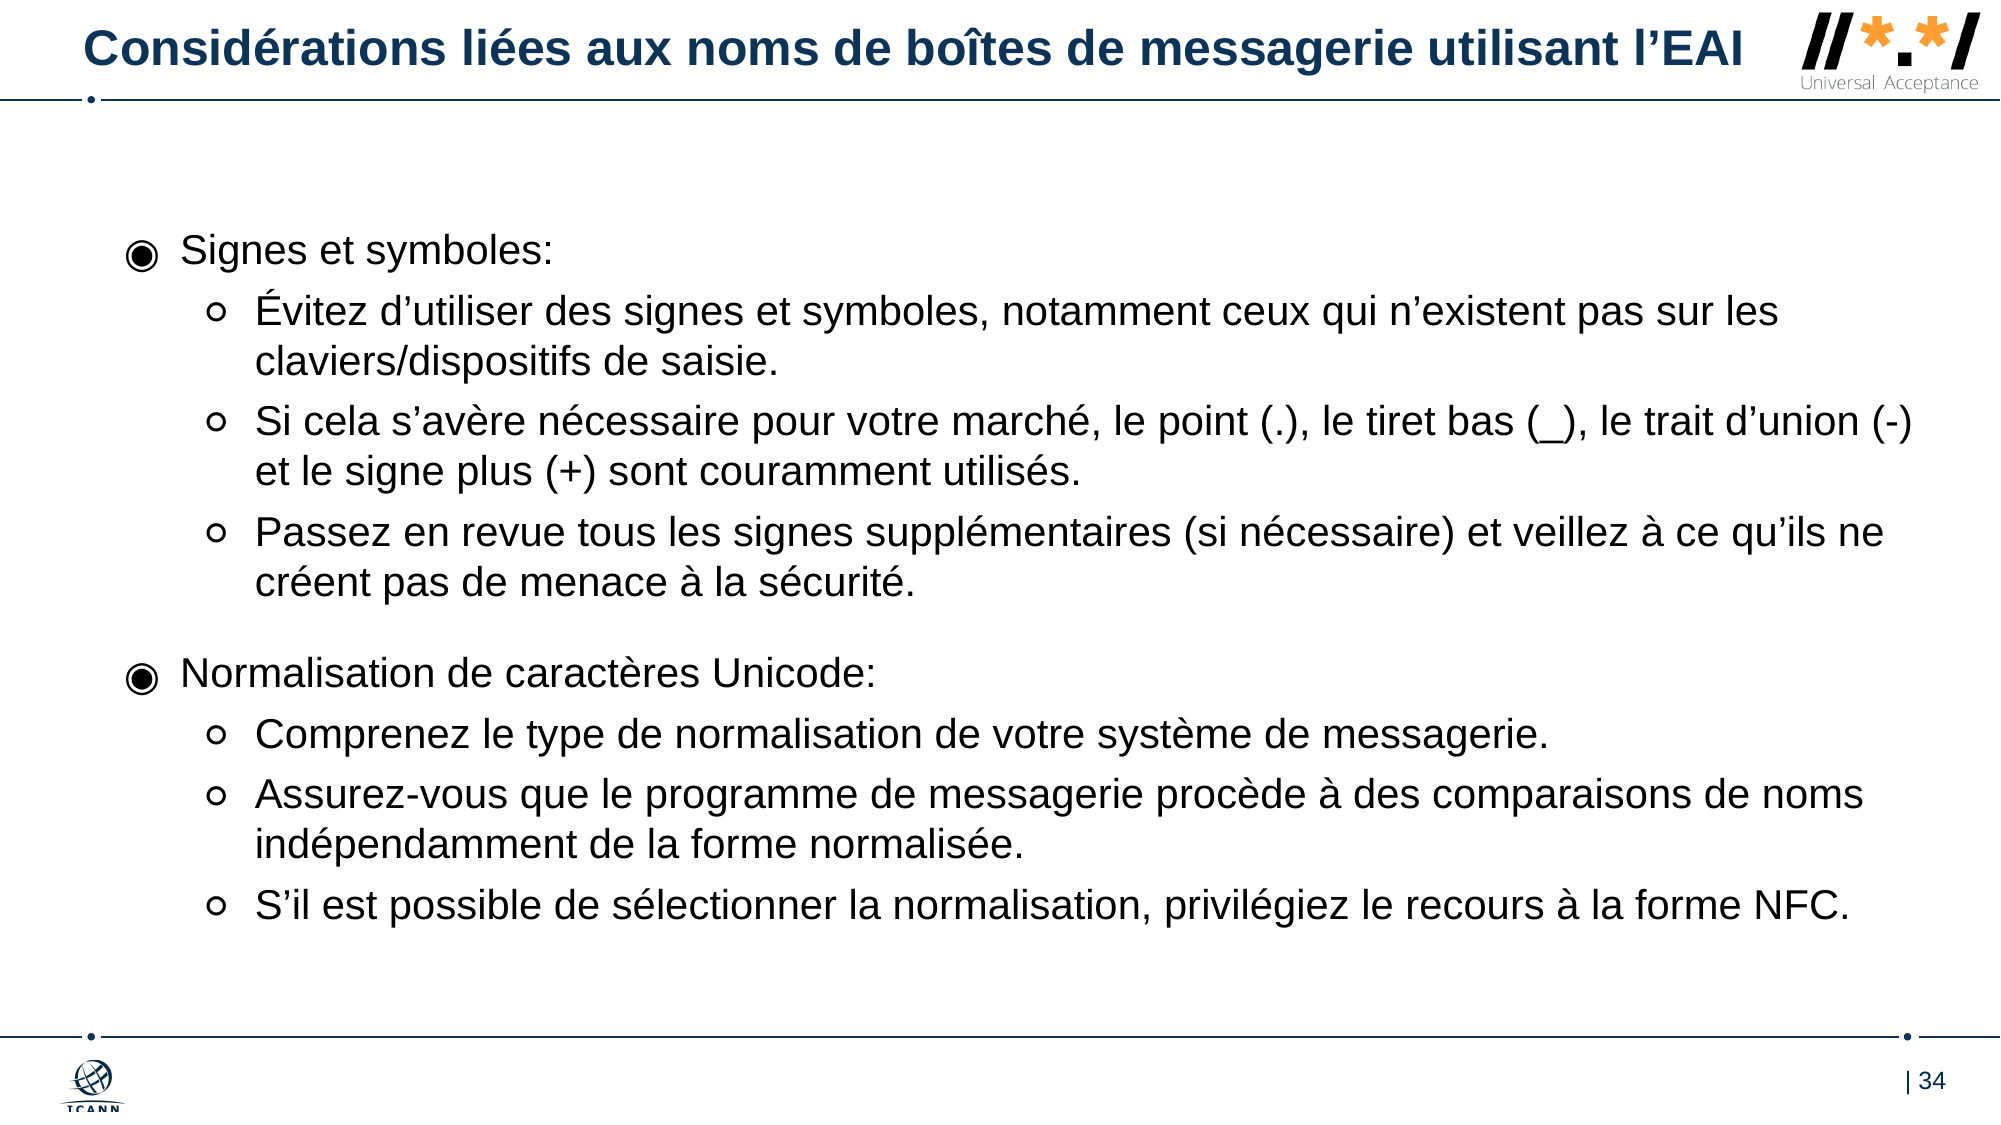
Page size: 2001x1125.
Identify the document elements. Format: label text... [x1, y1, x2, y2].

title Considérations liées aux noms de boîtes de messagerie utilisant l’EAI [68, 7, 1784, 82]
picture [1788, 5, 1993, 99]
picture [59, 1060, 125, 1112]
list Signes et symboles: Évitez d’utiliser des signes et symboles, notamment ceux qui n’existent pas sur les claviers/dispositifs de saisie. Si cela s’avère nécessaire pour votre marché, le point (.), le tiret bas (_), le trait d’union (-) et le signe plus (+) sont couramment utilisés. Passez en revue tous les signes supplémentaires (si nécessaire) et veillez à ce qu’ils ne créent pas de menace à la sécurité. Normalisation de caractères Unicode: Comprenez le type de normalisation de votre système de messagerie. Assurez-vous que le programme de messagerie procède à des comparaisons de noms indépendamment de la forme normalisée. S’il est possible de sélectionner la normalisation, privilégiez le recours à la forme NFC. [123, 223, 1921, 1006]
